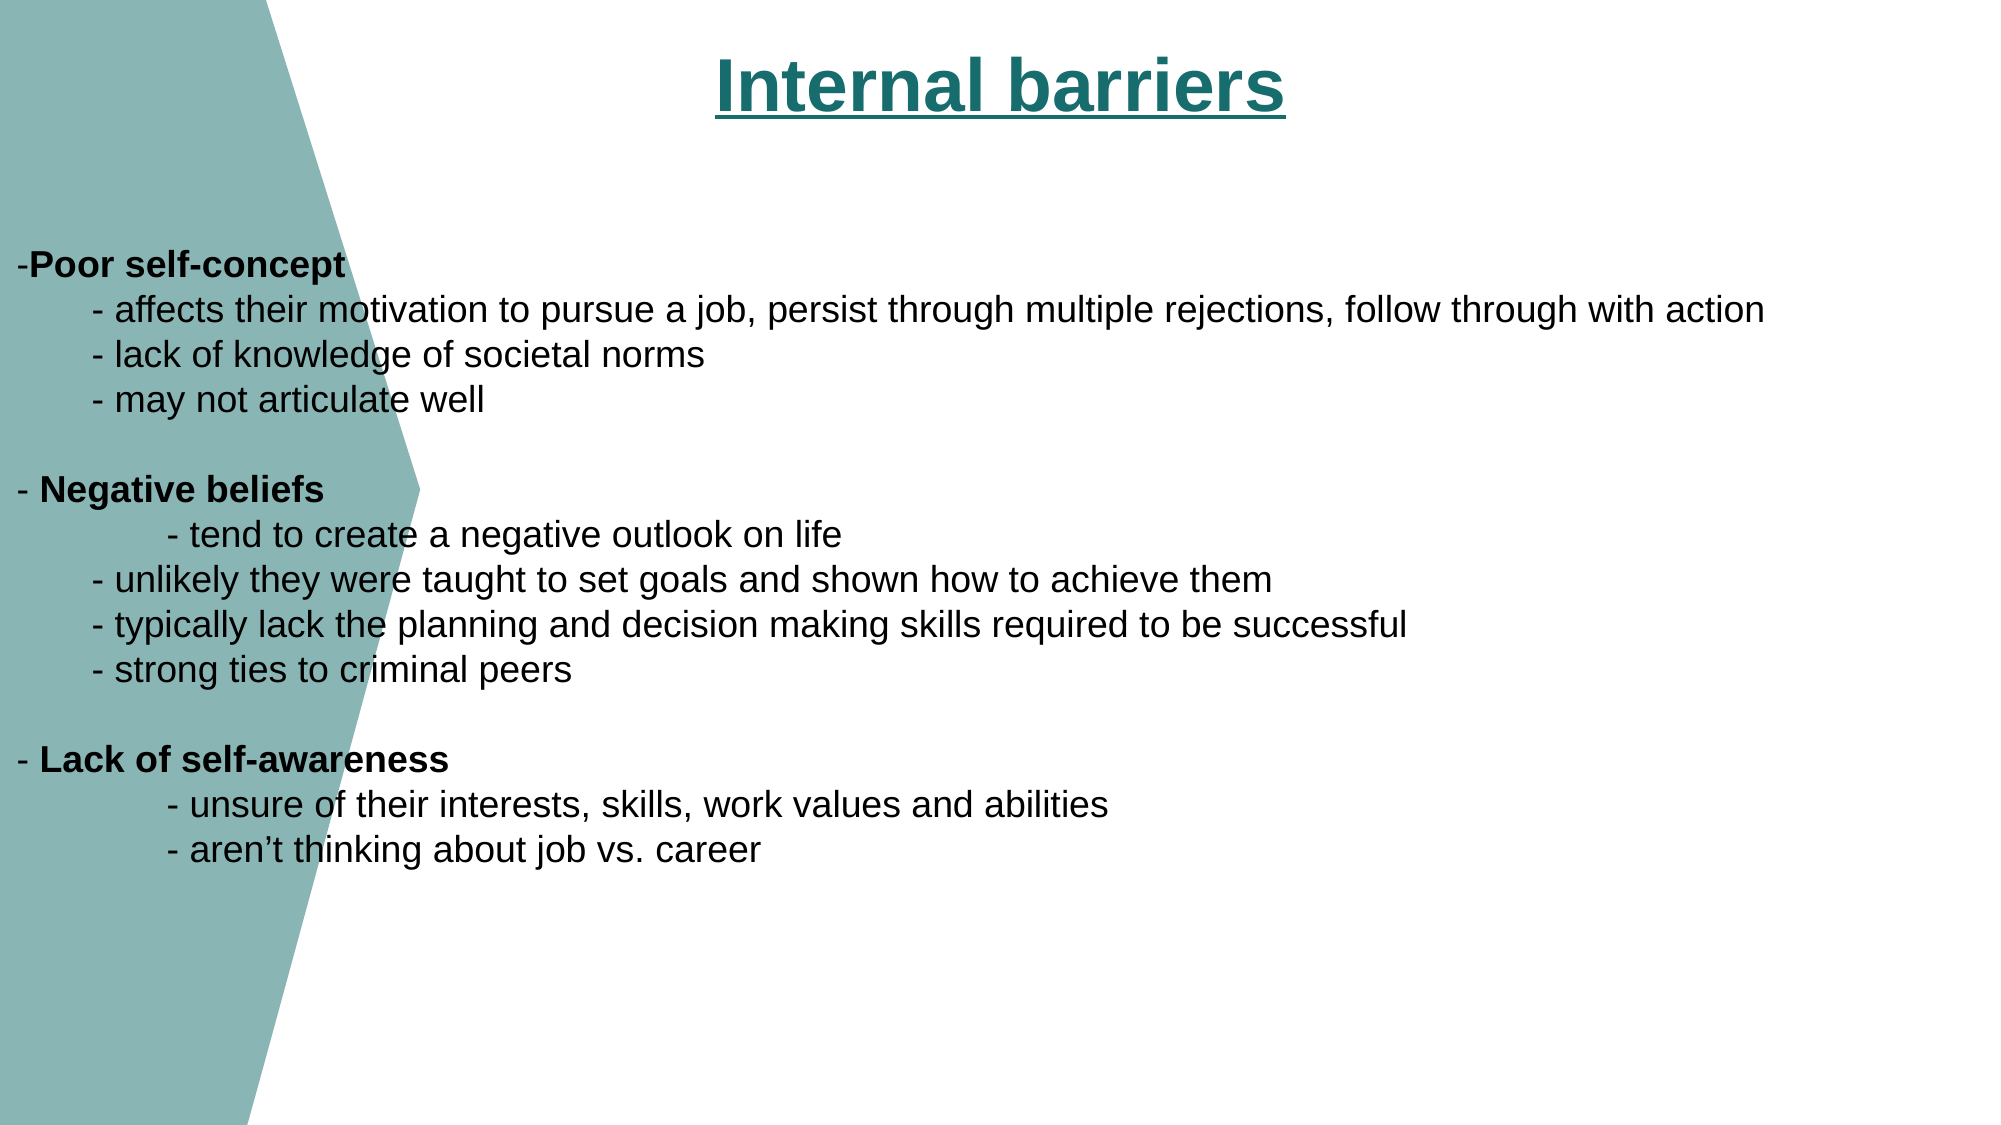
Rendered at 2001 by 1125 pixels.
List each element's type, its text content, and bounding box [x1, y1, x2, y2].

title Internal barriers [0, 19, 2000, 233]
subtitle -Poor self-concept - affects their motivation to pursue a job, persist through multiple rejections, follow through with action - lack of knowledge of societal norms - may not articulate well - Negative beliefs - tend to create a negative outlook on life - unlikely they were taught to set goals and shown how to achieve them - typically lack the planning and decision making skills required to be successful - strong ties to criminal peers - Lack of self-awareness - unsure of their interests, skills, work values and abilities - aren’t thinking about job vs. career [1, 142, 2000, 1112]
